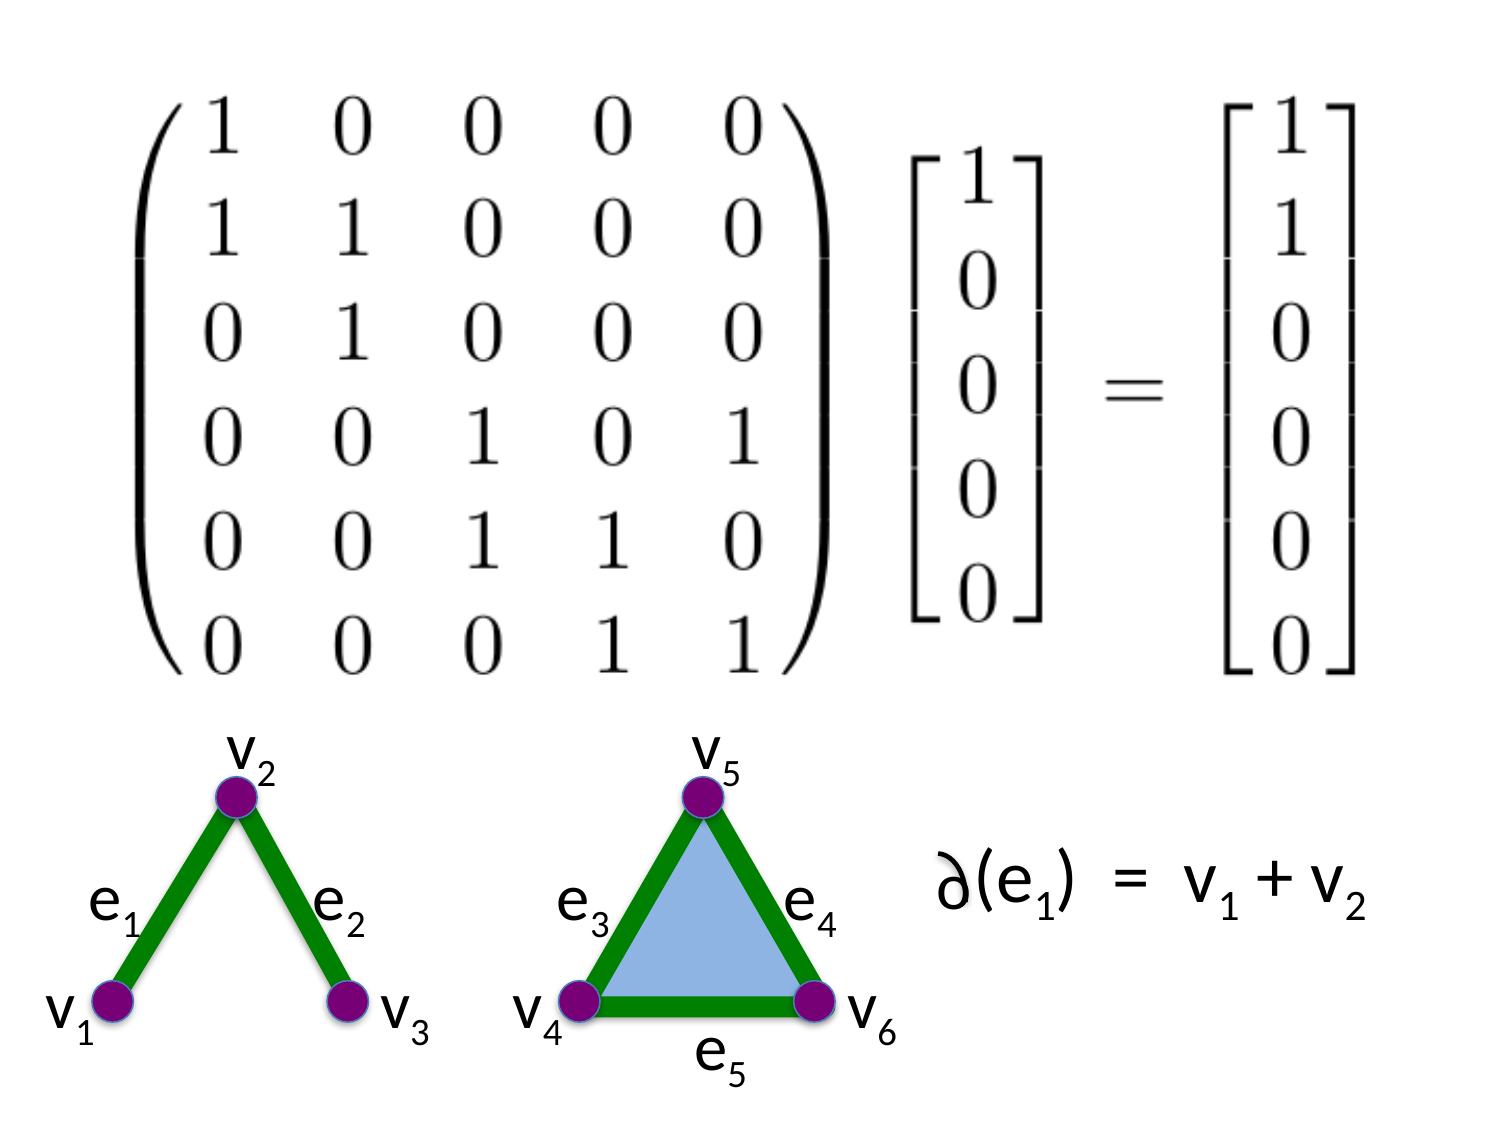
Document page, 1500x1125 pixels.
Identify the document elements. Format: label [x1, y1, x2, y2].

picture [118, 45, 1393, 721]
text_box [29, 695, 954, 1093]
text_box [958, 819, 1473, 947]
